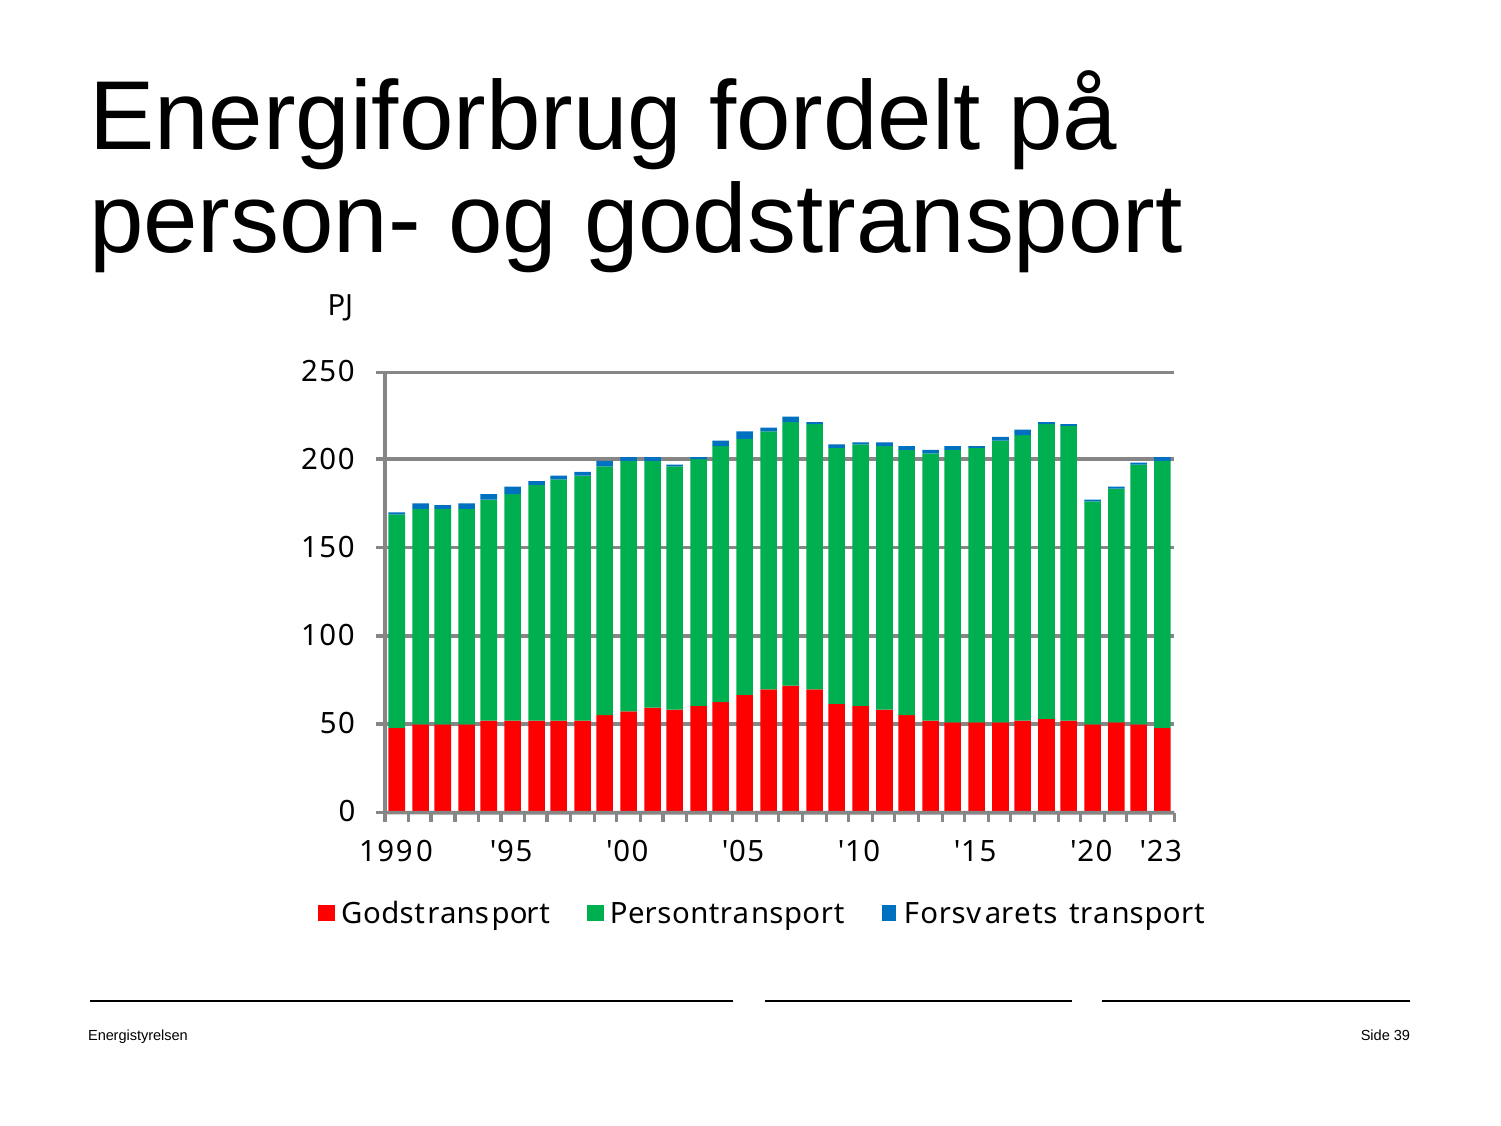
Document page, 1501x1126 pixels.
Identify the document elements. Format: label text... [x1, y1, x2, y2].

text_box PJ [301, 279, 396, 329]
picture [250, 330, 1239, 989]
slide_number Side 39 [1292, 1018, 1425, 1078]
title Energiforbrug fordelt på person- og godstransport [74, 66, 1425, 282]
footer Energistyrelsen [73, 1018, 549, 1078]
